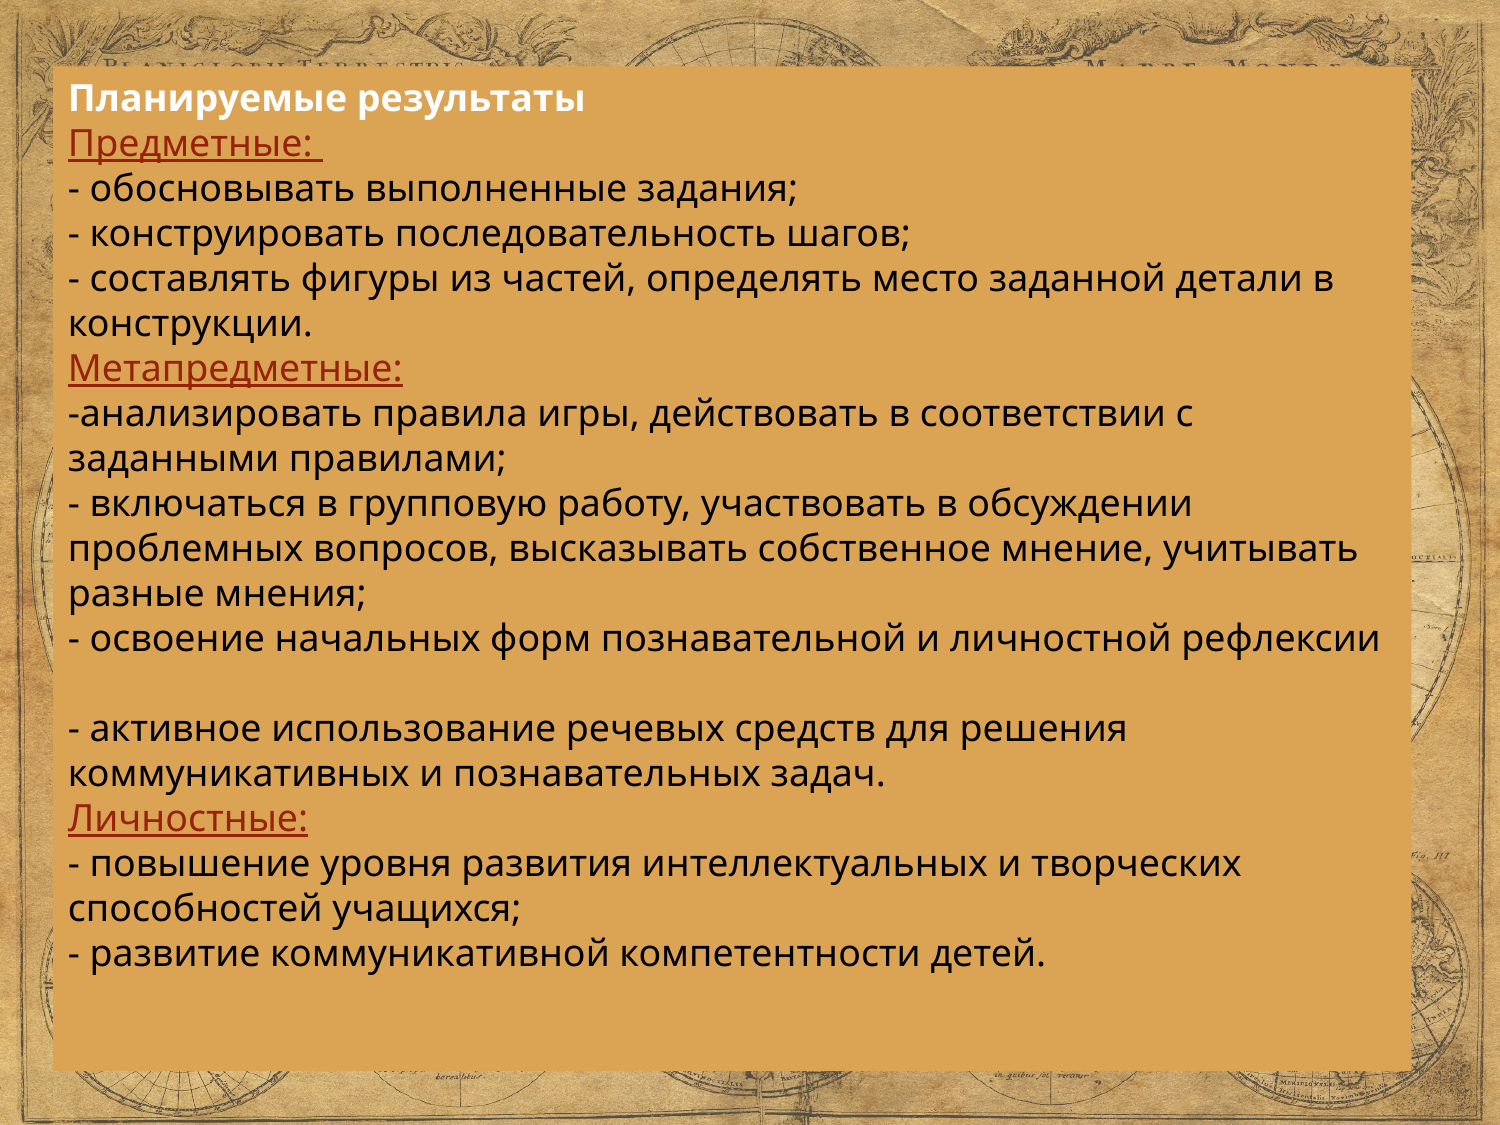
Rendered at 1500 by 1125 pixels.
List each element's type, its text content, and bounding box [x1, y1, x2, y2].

text_box Планируемые результаты Предметные: - обосновывать выполненные задания; - конструировать последовательность шагов; - составлять фигуры из частей, определять место заданной детали в конструкции. Метапредметные: -анализировать правила игры, действовать в соответствии с заданными правилами; - включаться в групповую работу, участвовать в обсуждении проблемных вопросов, высказывать собственное мнение, учитывать разные мнения; - освоение начальных форм познавательной и личностной рефлексии - активное использование речевых средств для решения коммуникативных и познавательных задач. Личностные: - повышение уровня развития интеллектуальных и творческих способностей учащихся; - развитие коммуникативной компетентности детей. [53, 66, 1412, 1072]
